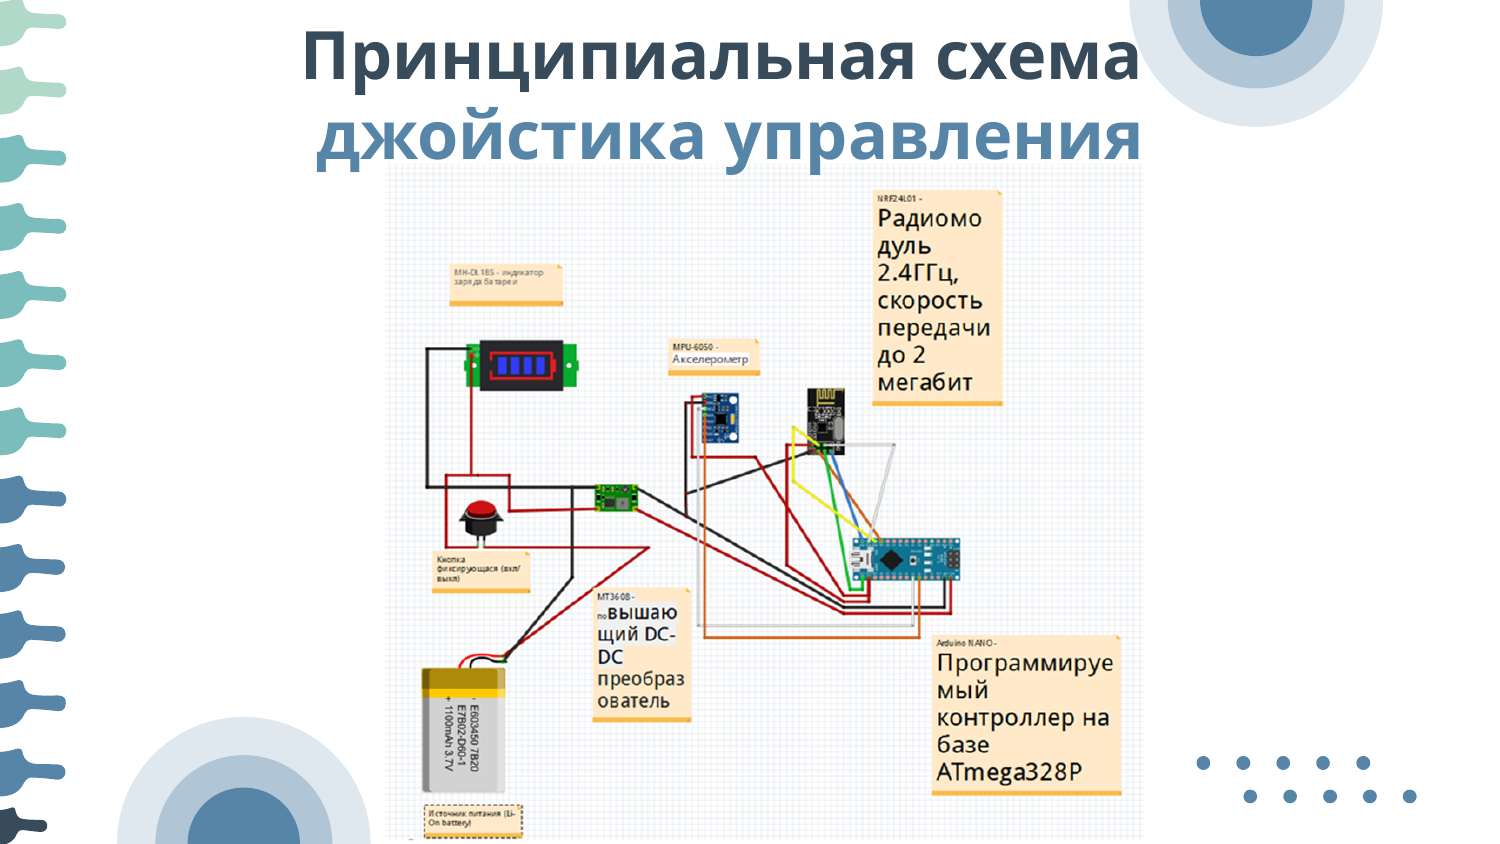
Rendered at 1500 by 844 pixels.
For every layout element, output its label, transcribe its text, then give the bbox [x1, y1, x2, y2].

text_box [1196, 755, 1417, 804]
picture [384, 163, 1149, 844]
title Принципиальная схема джойстика управления [0, 13, 1461, 188]
